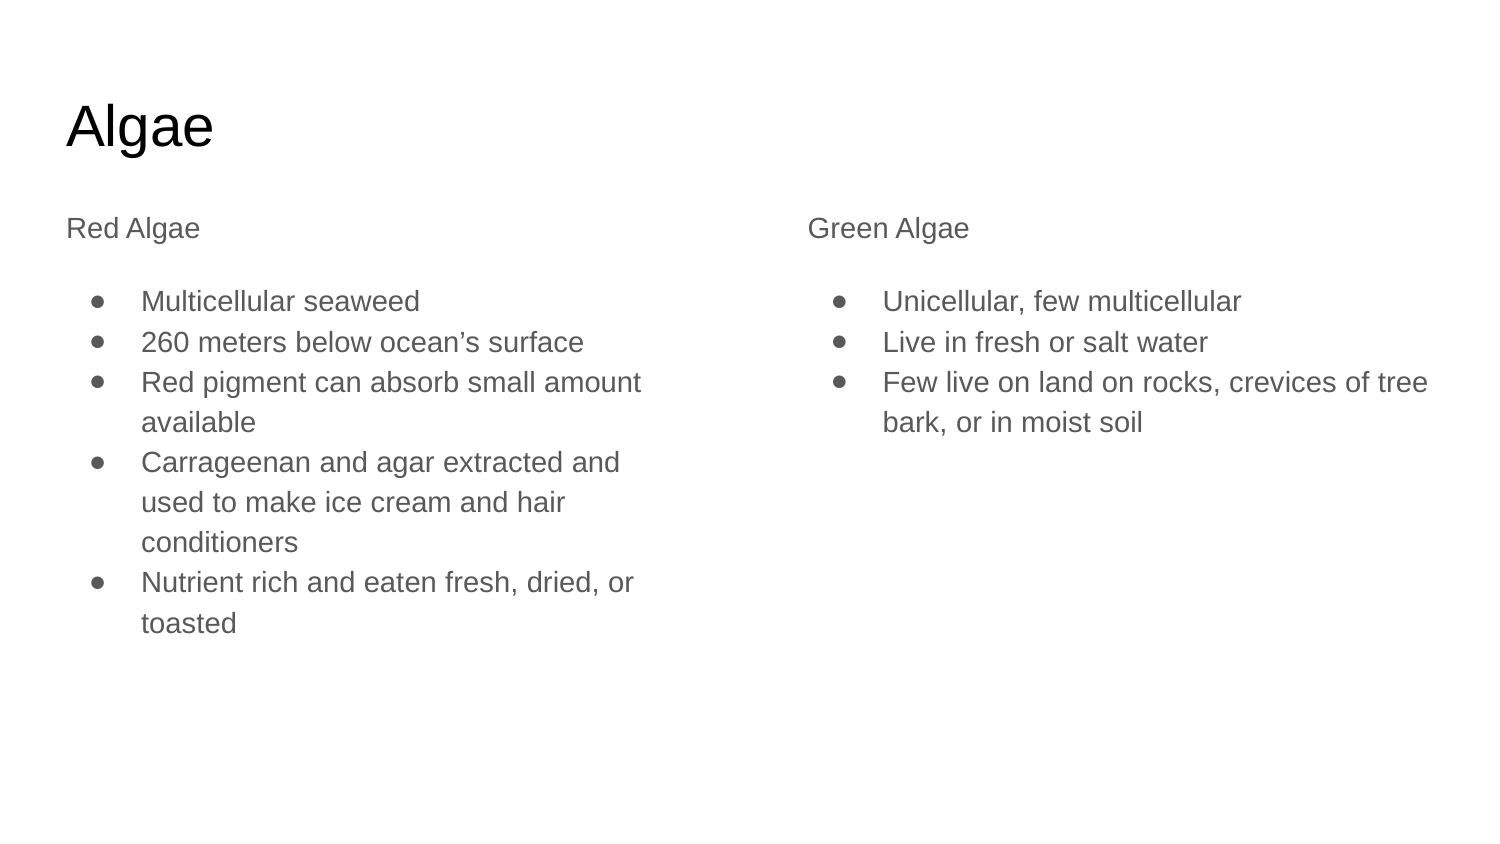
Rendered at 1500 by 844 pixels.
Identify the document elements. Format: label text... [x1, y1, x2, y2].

list Green Algae Unicellular, few multicellular Live in fresh or salt water Few live on land on rocks, crevices of tree bark, or in moist soil [792, 189, 1449, 750]
title Algae [51, 72, 1449, 167]
list Red Algae Multicellular seaweed 260 meters below ocean’s surface Red pigment can absorb small amount available Carrageenan and agar extracted and used to make ice cream and hair conditioners Nutrient rich and eaten fresh, dried, or toasted [51, 189, 708, 750]
